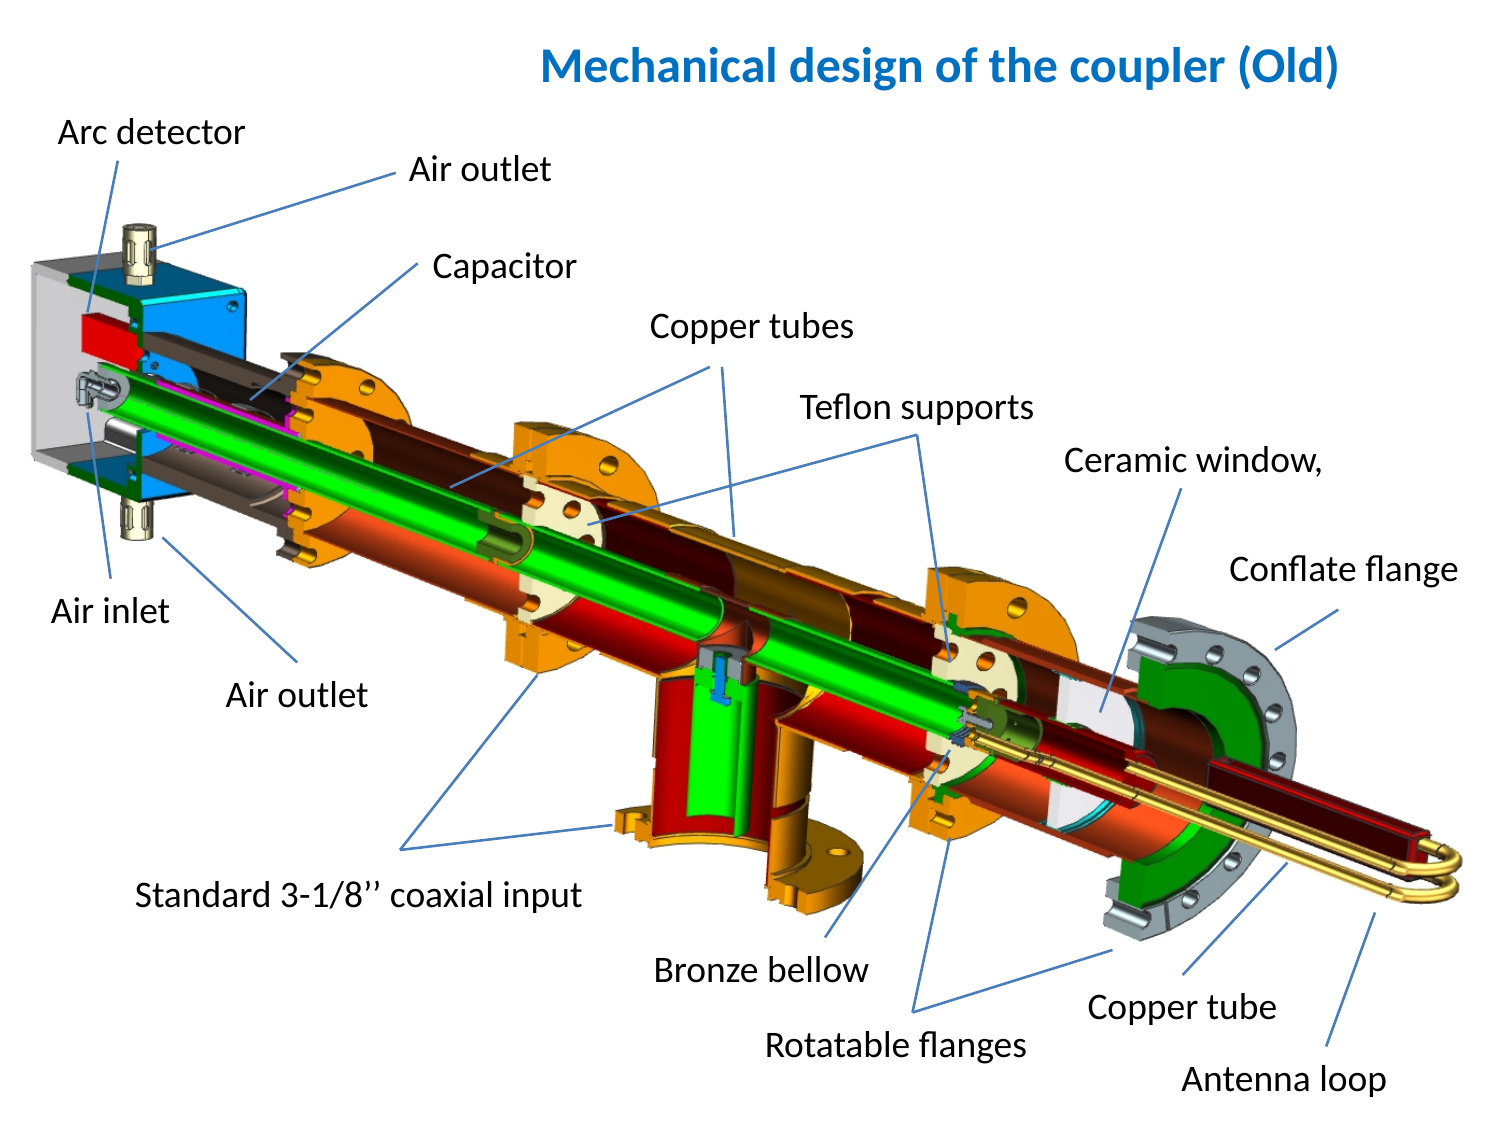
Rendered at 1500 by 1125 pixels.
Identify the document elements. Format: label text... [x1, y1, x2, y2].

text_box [20, 99, 1477, 1106]
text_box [843, 916, 975, 944]
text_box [980, 881, 1044, 1082]
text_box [793, 780, 982, 907]
text_box Mechanical design of the coupler (Old) [525, 24, 1423, 98]
